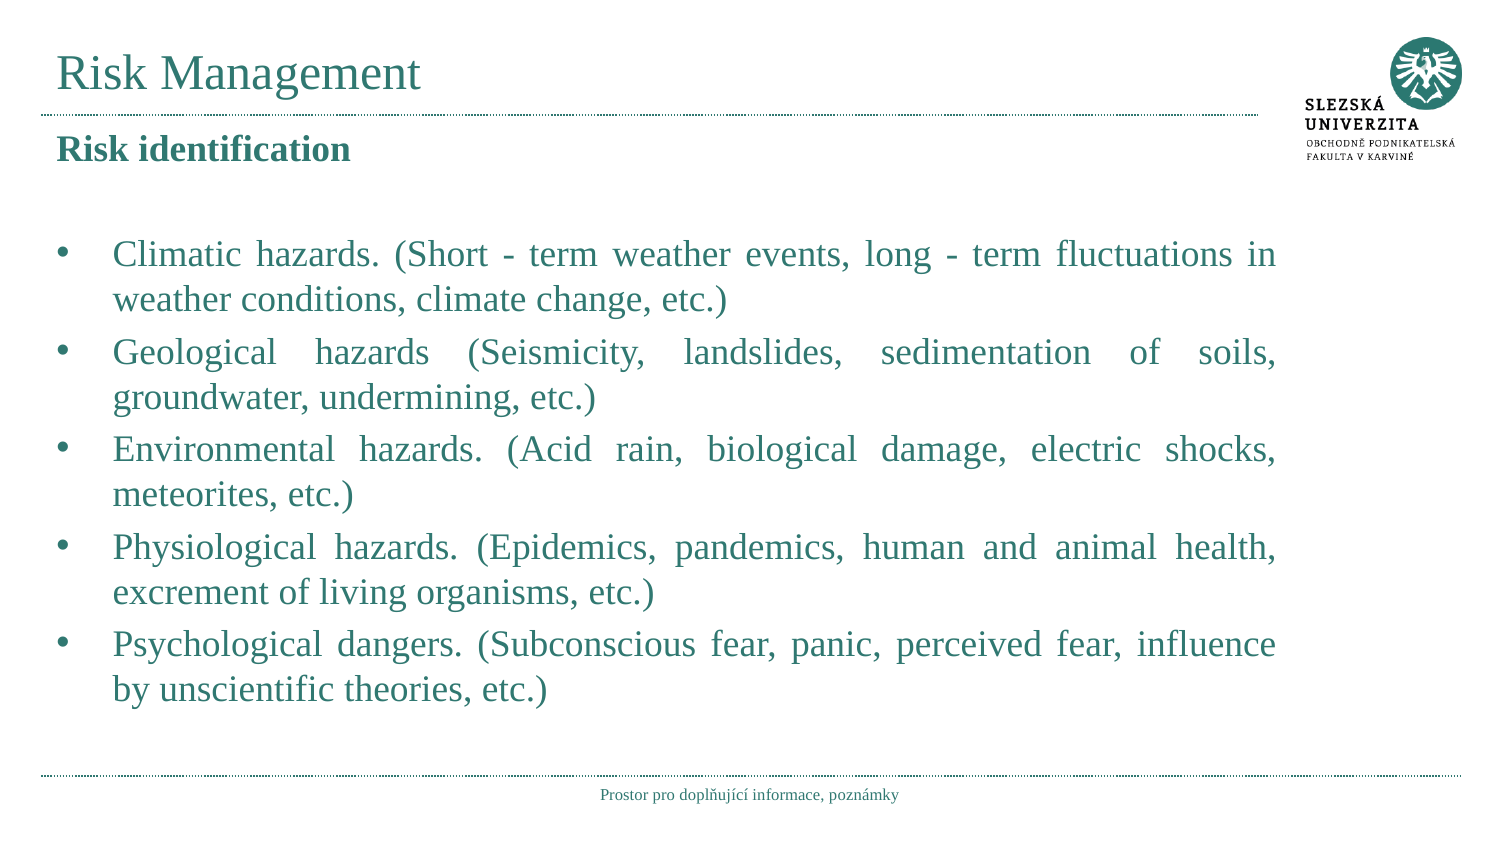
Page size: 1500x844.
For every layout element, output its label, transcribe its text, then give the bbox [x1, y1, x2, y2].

picture [1305, 37, 1462, 160]
text_box Risk identification Climatic hazards. (Short - term weather events, long - term fluctuations in weather conditions, climate change, etc.) Geological hazards (Seismicity, landslides, sedimentation of soils, groundwater, undermining, etc.) Environmental hazards. (Acid rain, biological damage, electric shocks, meteorites, etc.) Physiological hazards. (Epidemics, pandemics, human and animal health, excrement of living organisms, etc.) Psychological dangers. (Subconscious fear, panic, perceived fear, influence by unscientific theories, etc.) [41, 116, 1294, 625]
text_box Prostor pro doplňující informace, poznámky [442, 776, 1058, 811]
title Risk Management [41, 32, 1034, 116]
